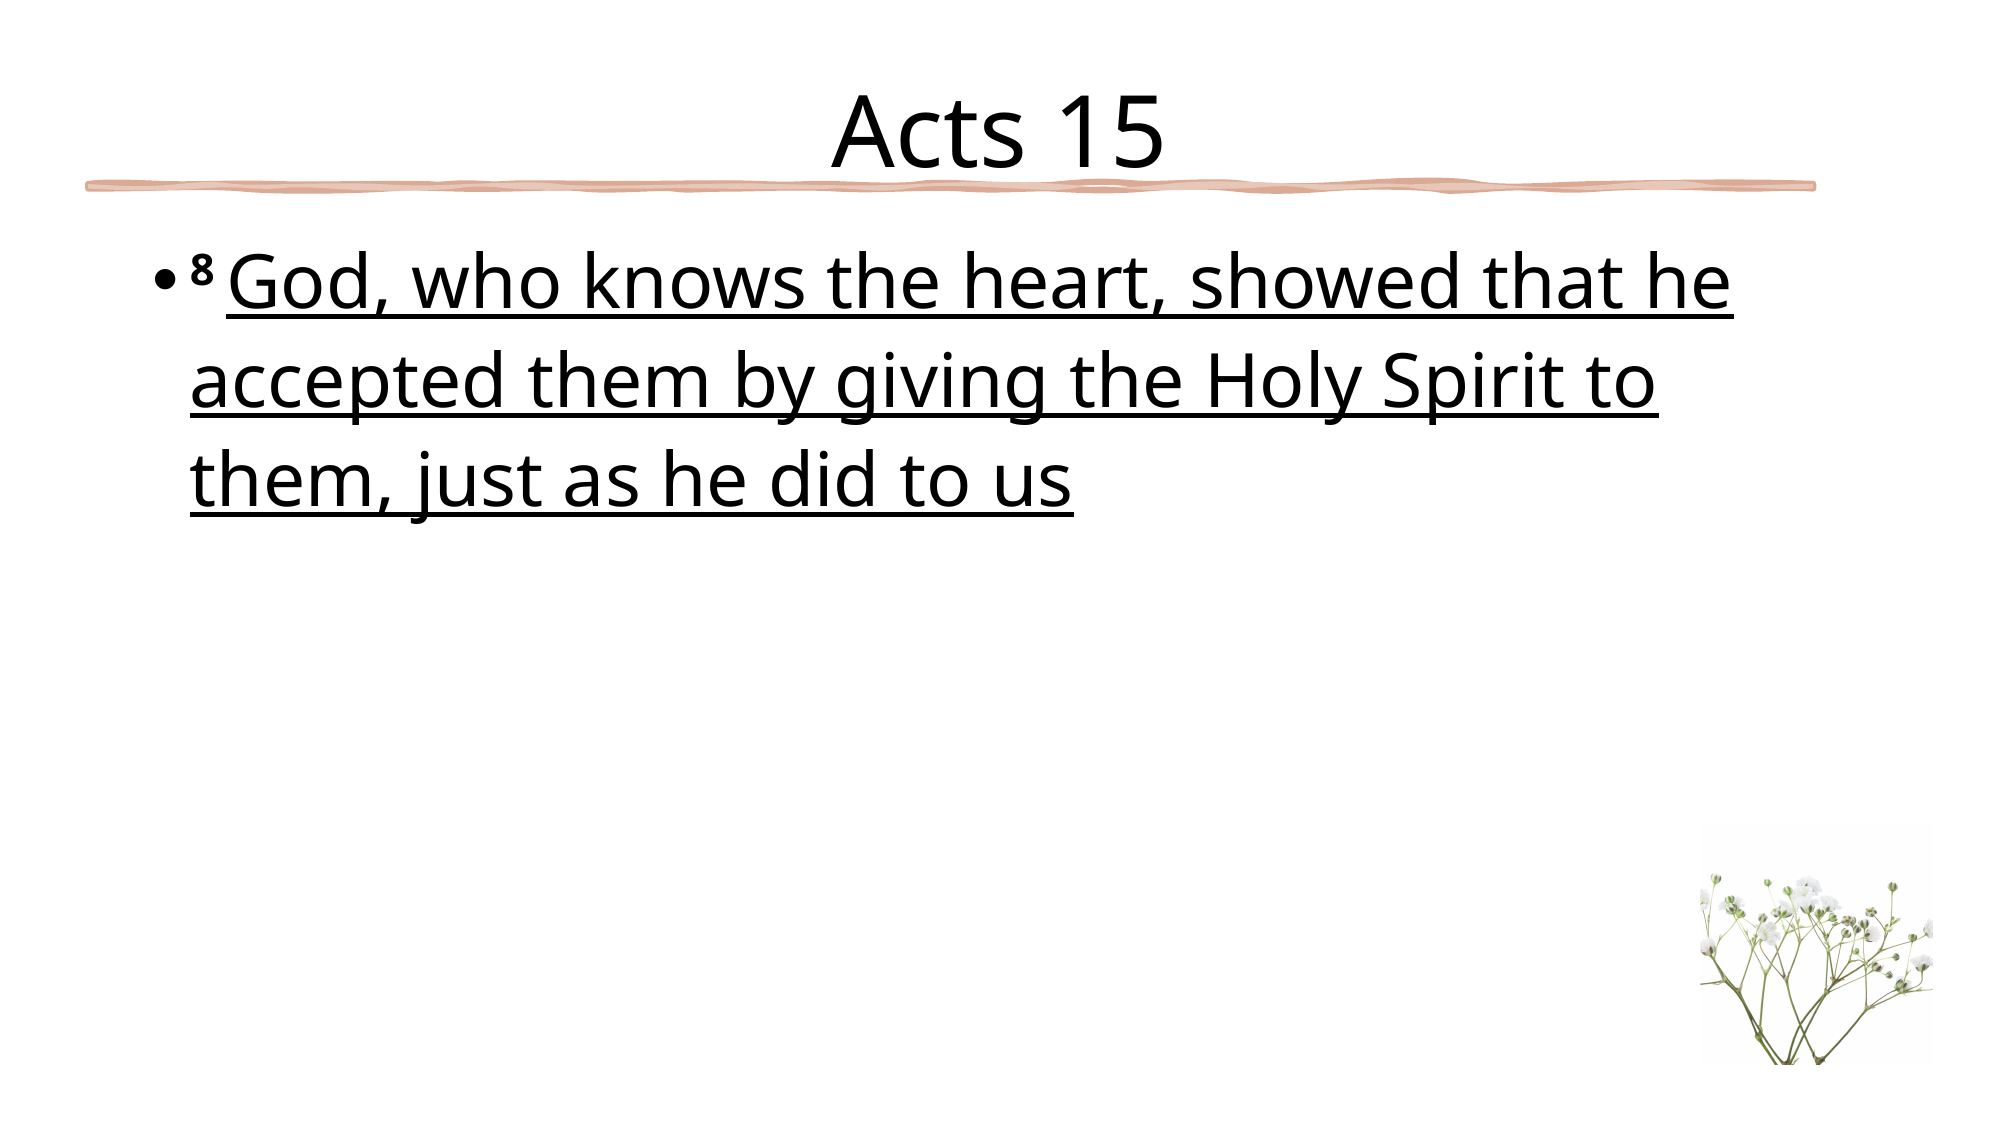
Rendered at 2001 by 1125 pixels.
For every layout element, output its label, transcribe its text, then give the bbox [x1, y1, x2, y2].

picture [1700, 823, 1933, 1066]
title Acts 15 [137, 59, 1863, 196]
list 8 God, who knows the heart, showed that he accepted them by giving the Holy Spirit to them, just as he did to us [137, 216, 1863, 1014]
